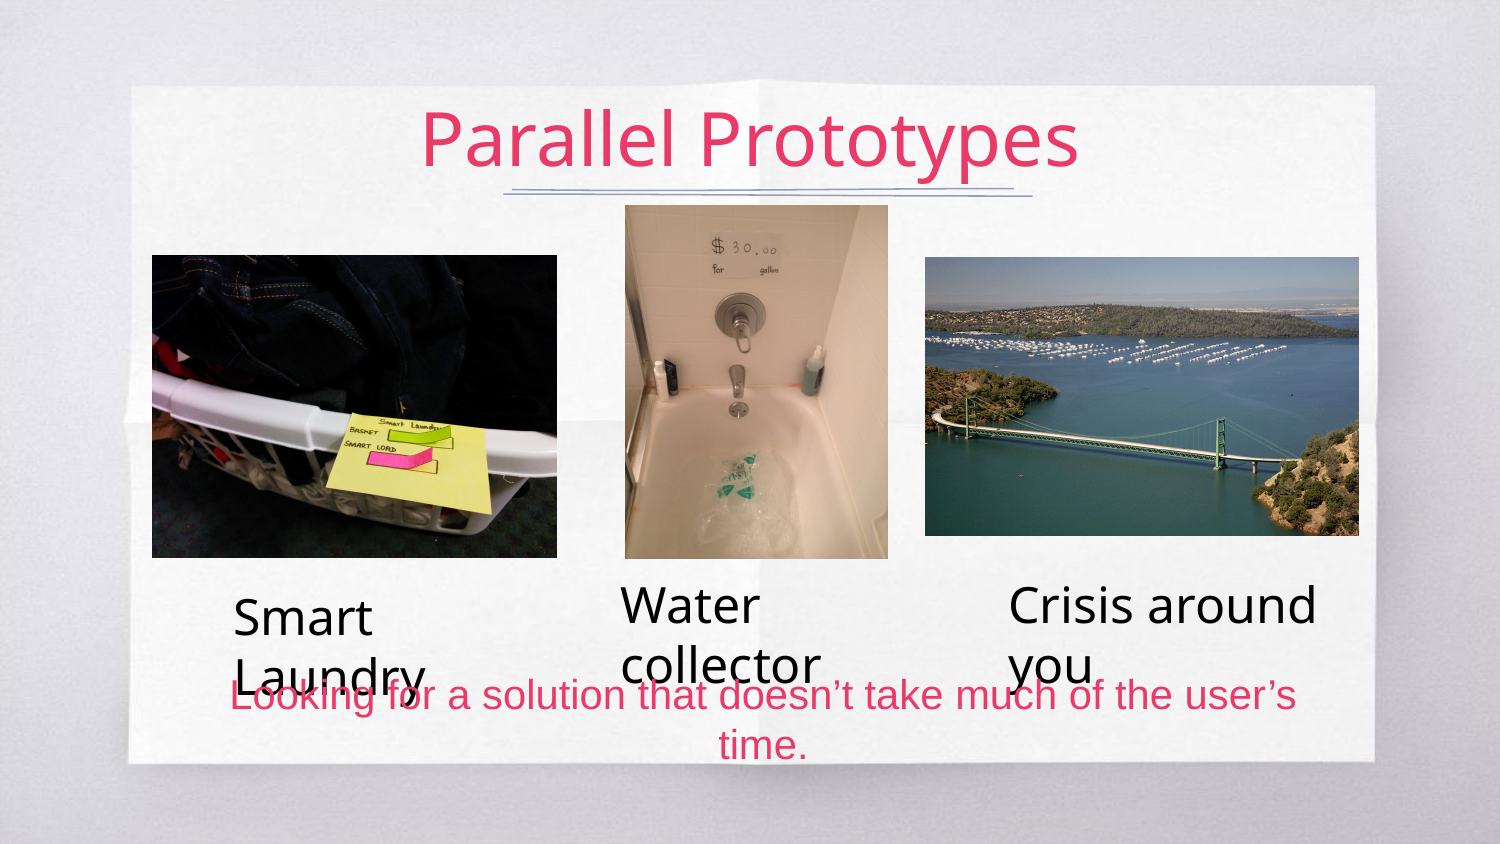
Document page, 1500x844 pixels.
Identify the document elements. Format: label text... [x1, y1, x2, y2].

text_box Crisis around you [993, 558, 1340, 652]
text_box Looking for a solution that doesn’t take much of the user’s time. [168, 652, 1359, 726]
text_box Smart Laundry [218, 570, 565, 652]
title Parallel Prototypes [168, 84, 1332, 197]
text_box Water collector [605, 558, 952, 652]
picture [0, 0, 1500, 844]
